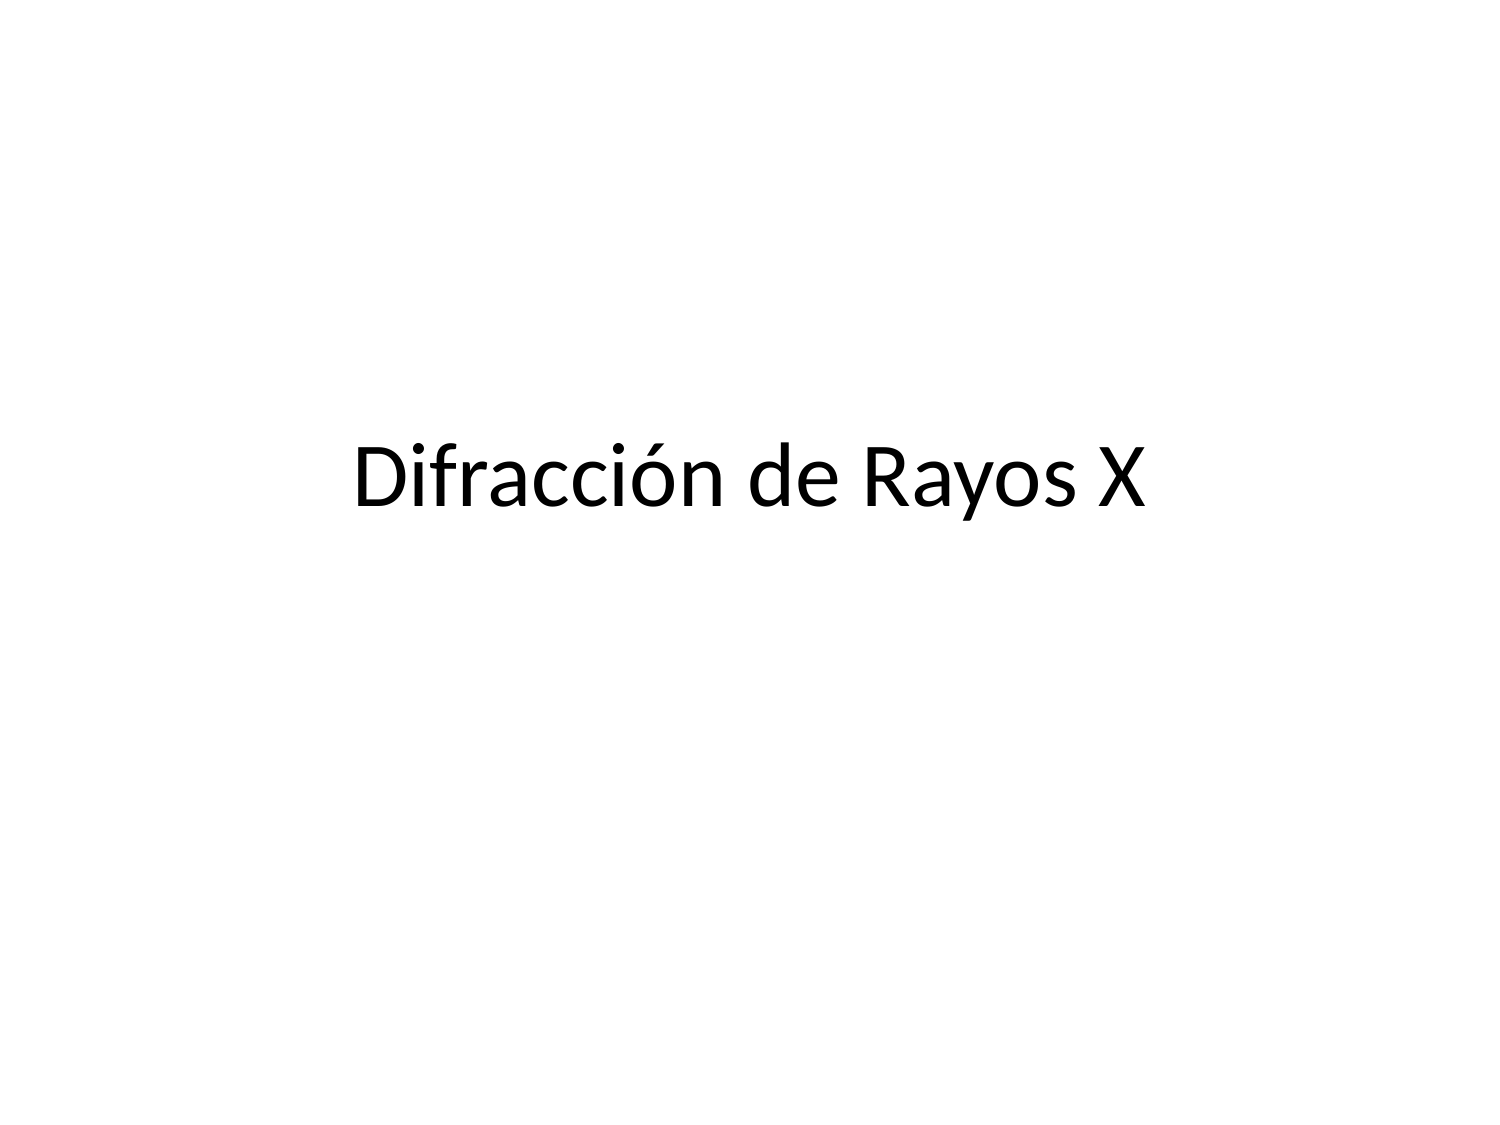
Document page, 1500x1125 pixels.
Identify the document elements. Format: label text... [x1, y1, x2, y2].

title Difracción de Rayos X [112, 349, 1388, 591]
